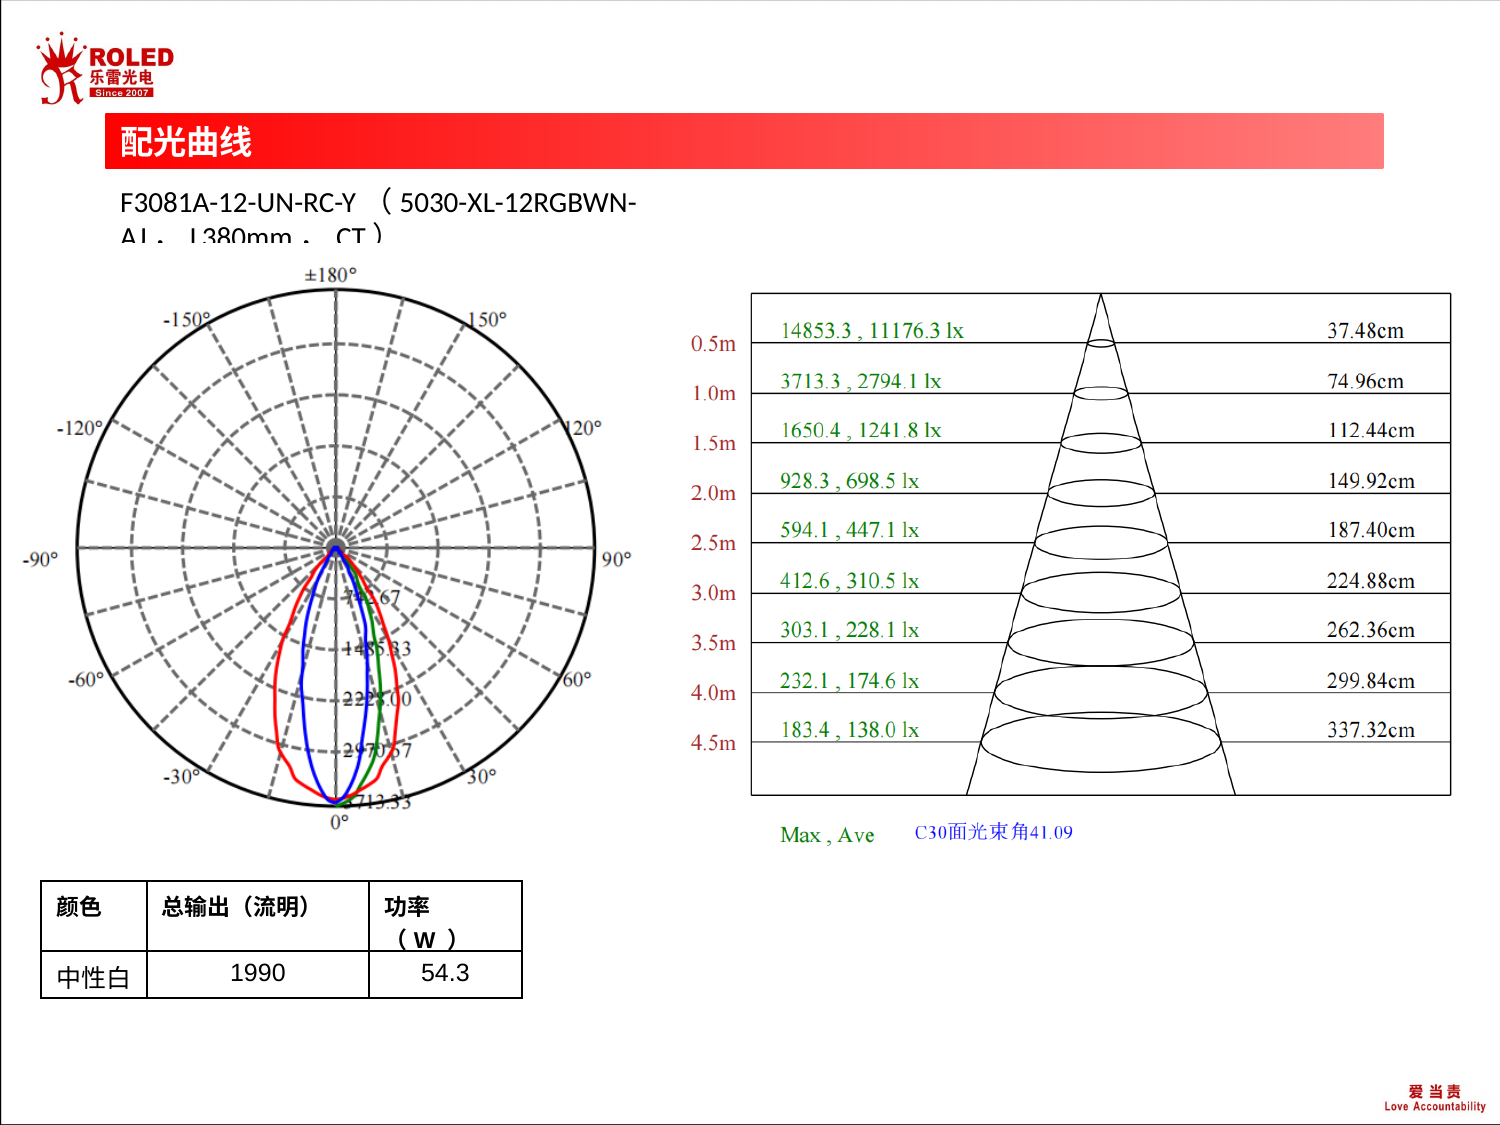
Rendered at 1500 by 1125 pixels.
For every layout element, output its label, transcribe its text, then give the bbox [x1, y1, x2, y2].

picture [0, 0, 1500, 1125]
table_header 颜色 [42, 882, 146, 950]
table_cell 54.3 [370, 952, 521, 997]
table_header 总输出（流明） [148, 882, 368, 950]
text_box F3081A-12-UN-RC-Y（5030-XL-12RGBWN-AJ，L380mm，CT） [105, 175, 933, 261]
table_cell 中性白 [42, 952, 146, 997]
table_header 功率（W ） [370, 882, 521, 950]
text_box 配光曲线 [105, 113, 1384, 169]
table_cell 1990 [148, 952, 368, 997]
